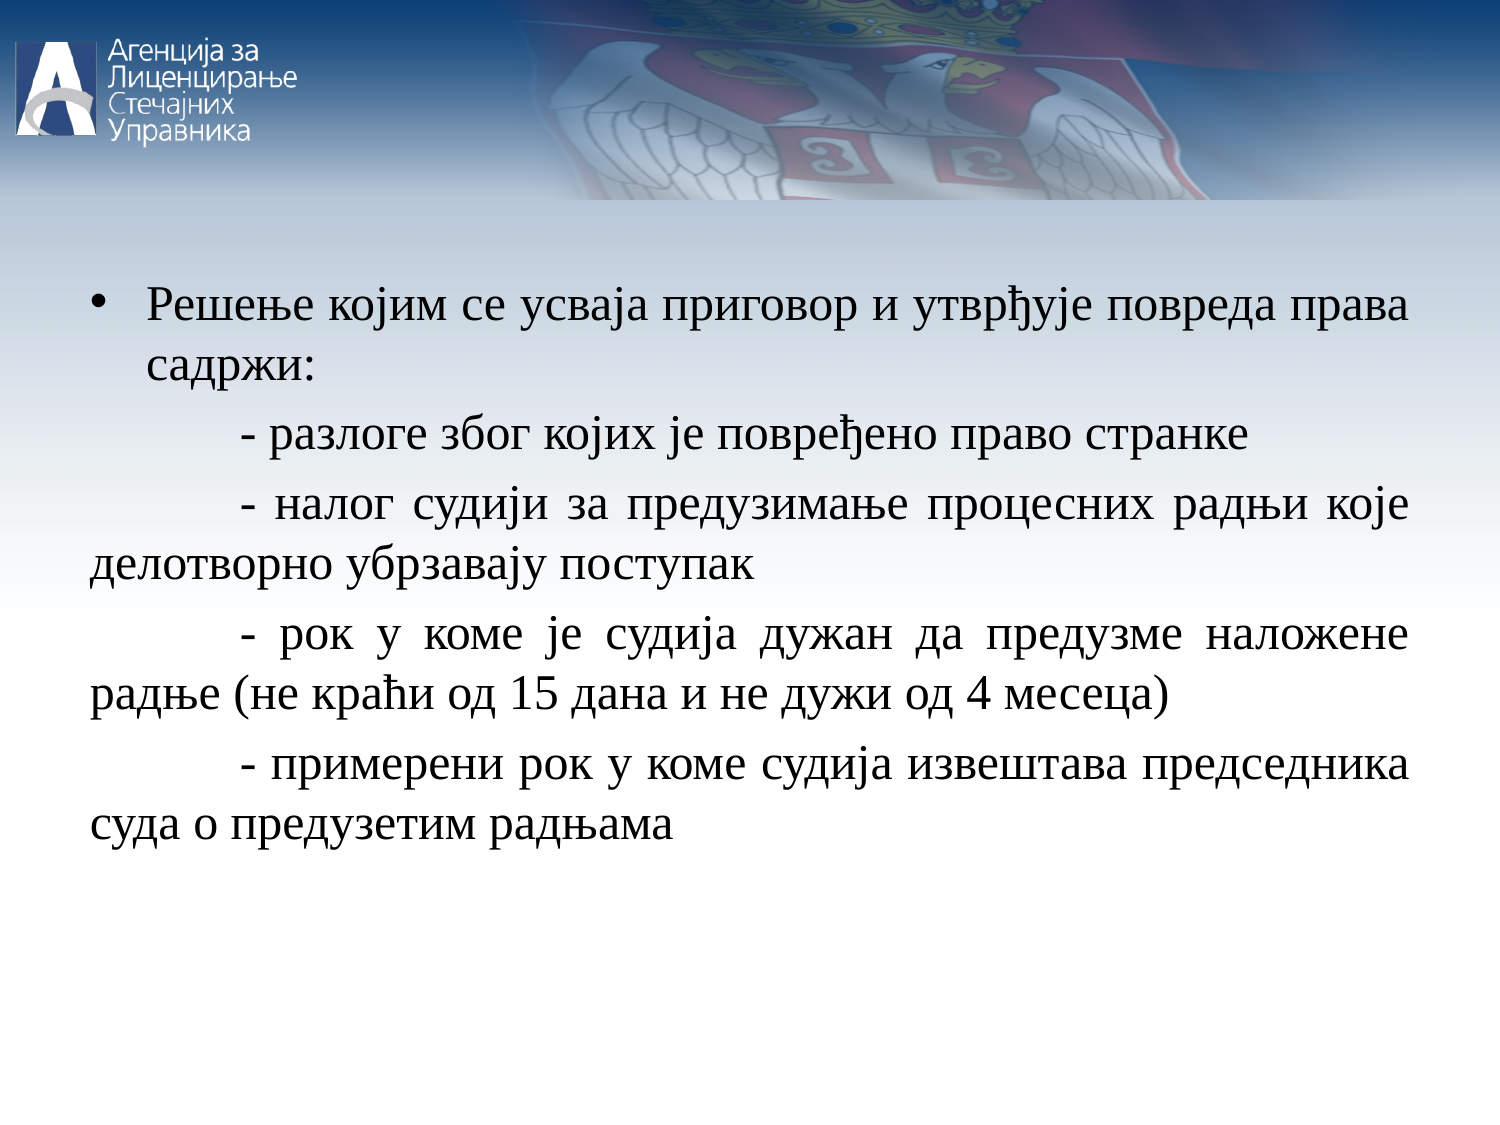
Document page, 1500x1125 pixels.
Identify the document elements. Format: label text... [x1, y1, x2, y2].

picture [0, 0, 1500, 1113]
list Решење којим се усваја приговор и утврђује повреда права садржи: - разлоге због којих је повређено право странке - налог судији за предузимање процесних радњи које делотворно убрзавају поступак - рок у коме је судија дужан да предузме наложене радње (не краћи од 15 дана и не дужи од 4 месеца) - примерени рок у коме судија извештава председника суда о предузетим радњама [75, 262, 1425, 1005]
